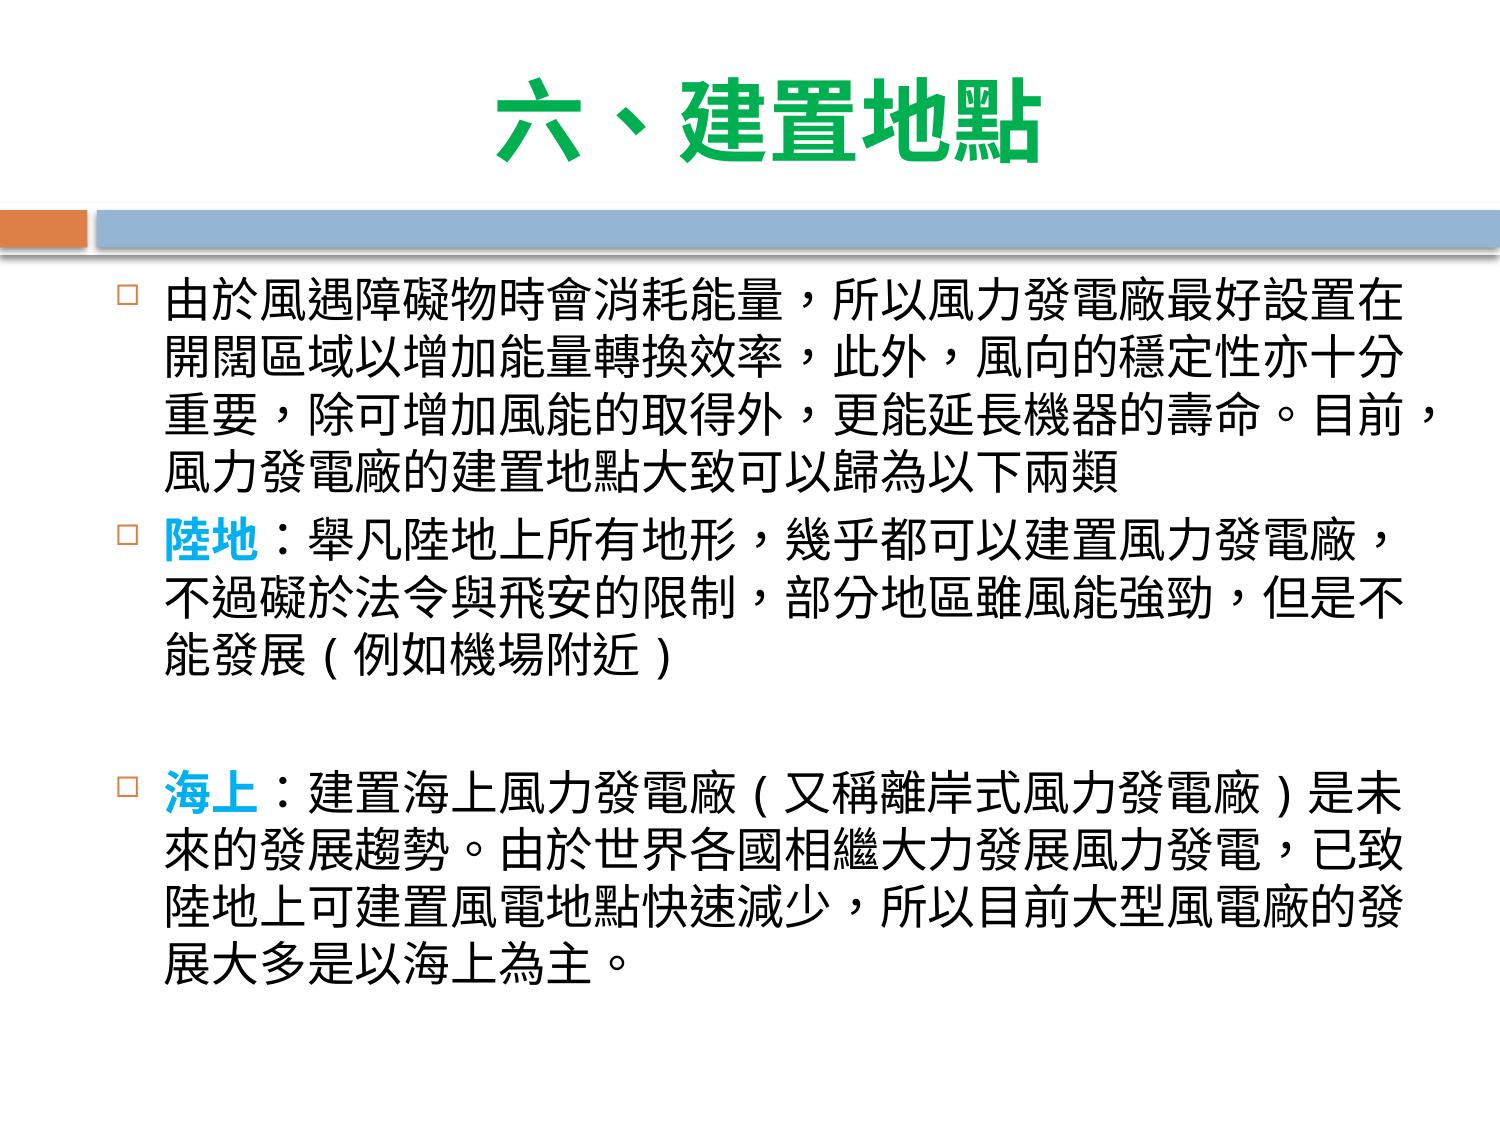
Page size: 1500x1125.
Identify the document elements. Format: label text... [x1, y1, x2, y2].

title 六、建置地點 [100, 37, 1438, 200]
list 由於風遇障礙物時會消耗能量，所以風力發電廠最好設置在開闊區域以增加能量轉換效率，此外，風向的穩定性亦十分重要，除可增加風能的取得外，更能延長機器的壽命。目前，風力發電廠的建置地點大致可以歸為以下兩類 陸地：舉凡陸地上所有地形，幾乎都可以建置風力發電廠，不過礙於法令與飛安的限制，部分地區雖風能強勁，但是不能發展(例如機場附近) 海上：建置海上風力發電廠(又稱離岸式風力發電廠)是未來的發展趨勢。由於世界各國相繼大力發展風力發電，已致陸地上可建置風電地點快速減少，所以目前大型風電廠的發展大多是以海上為主。 [100, 262, 1438, 1000]
